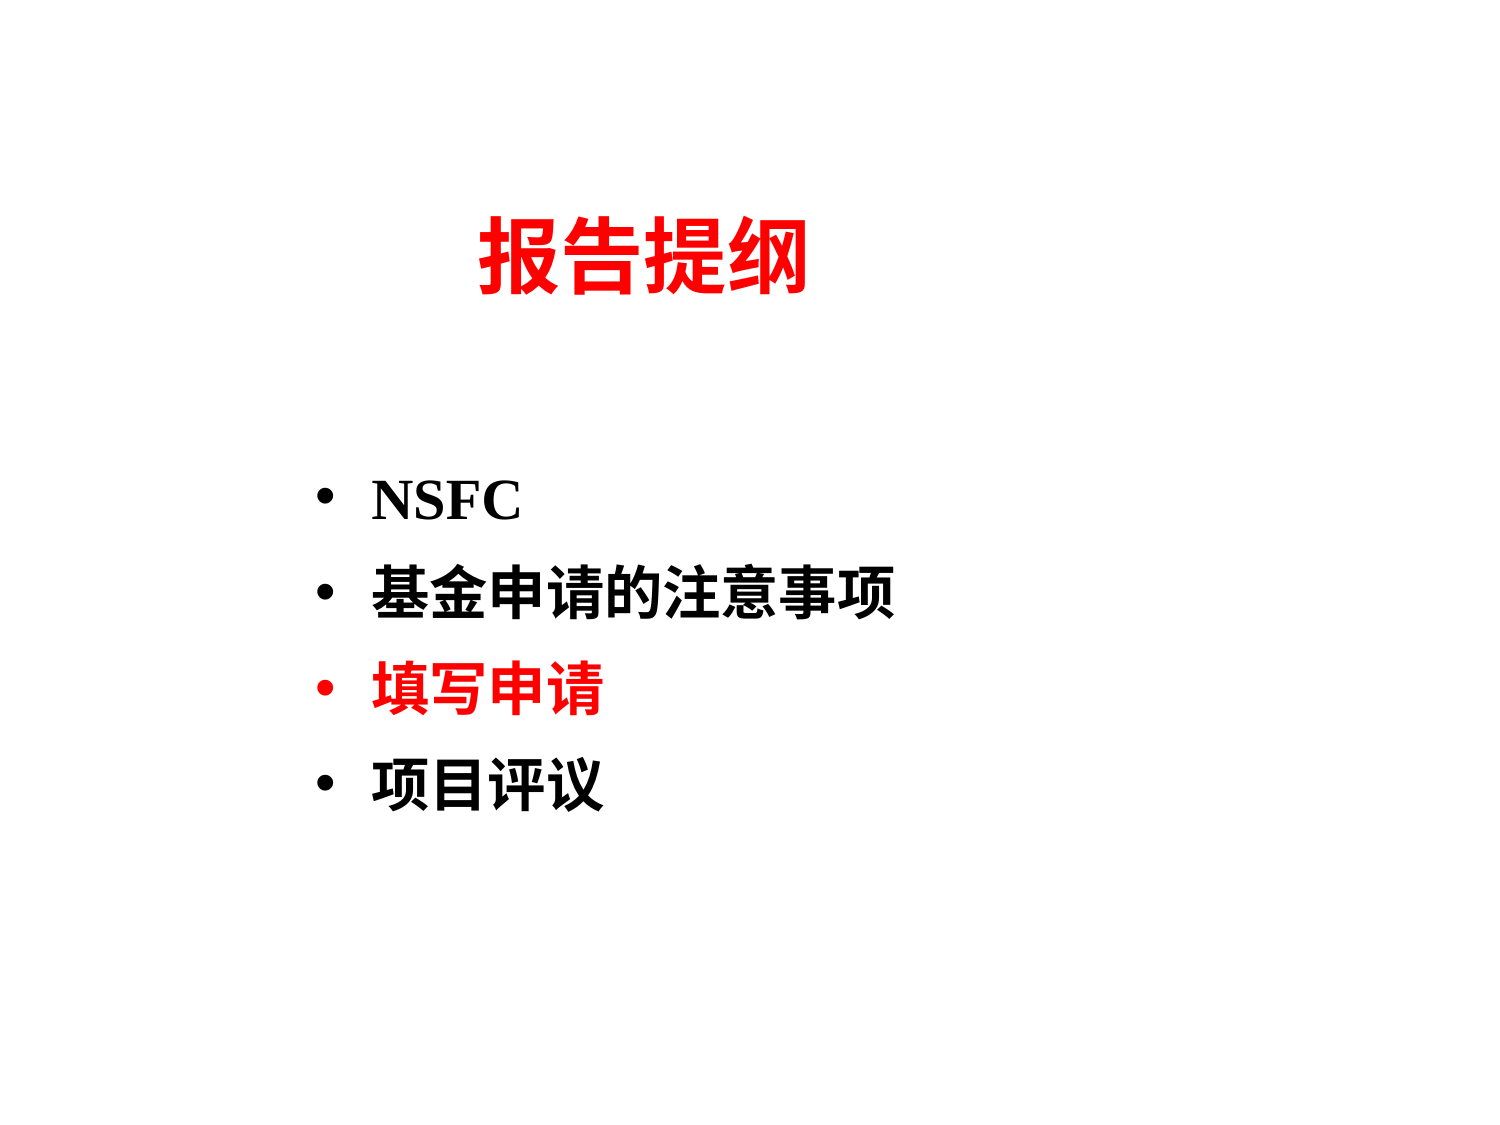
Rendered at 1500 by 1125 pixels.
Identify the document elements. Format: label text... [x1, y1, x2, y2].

title 报告提纲 [237, 160, 1050, 349]
list NSFC 基金申请的注意事项 填写申请 项目评议 [300, 439, 1050, 838]
